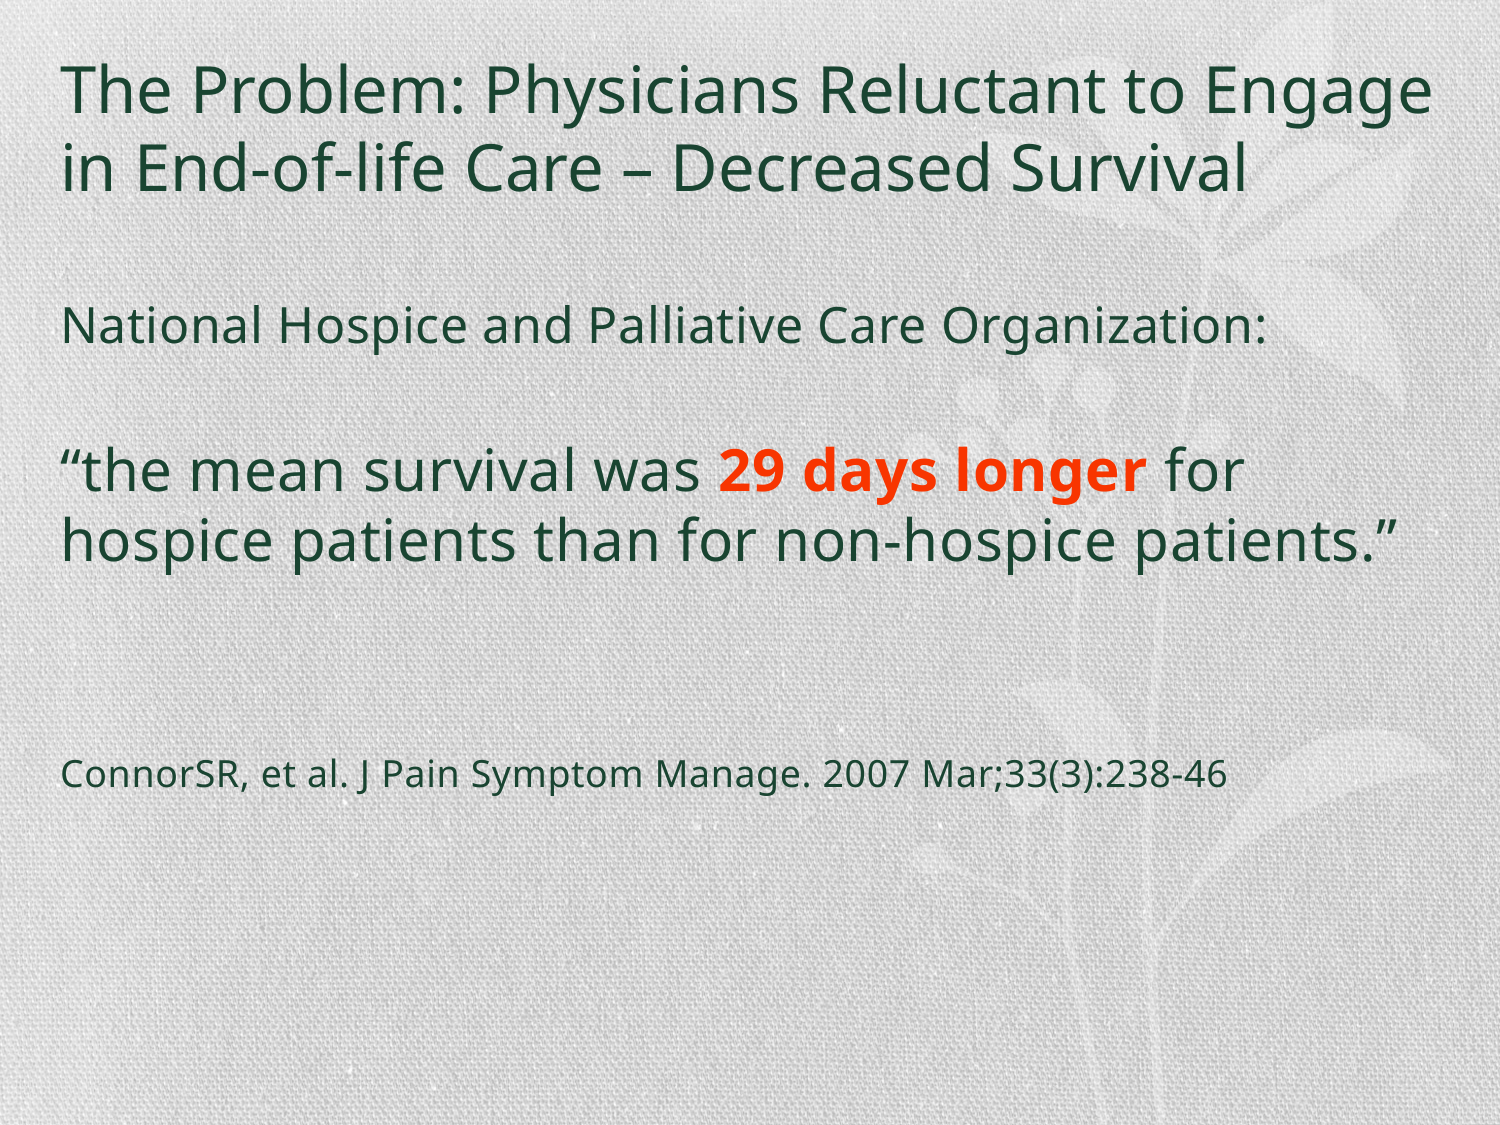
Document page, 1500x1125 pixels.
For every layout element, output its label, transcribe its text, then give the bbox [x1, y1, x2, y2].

list National Hospice and Palliative Care Organization: “the mean survival was 29 days longer for hospice patients than for non-hospice patients.” ConnorSR, et al. J Pain Symptom Manage. 2007 Mar;33(3):238-46 [45, 213, 1455, 1023]
title The Problem: Physicians Reluctant to Engage in End-of-life Care – Decreased Survival [45, 37, 1455, 213]
